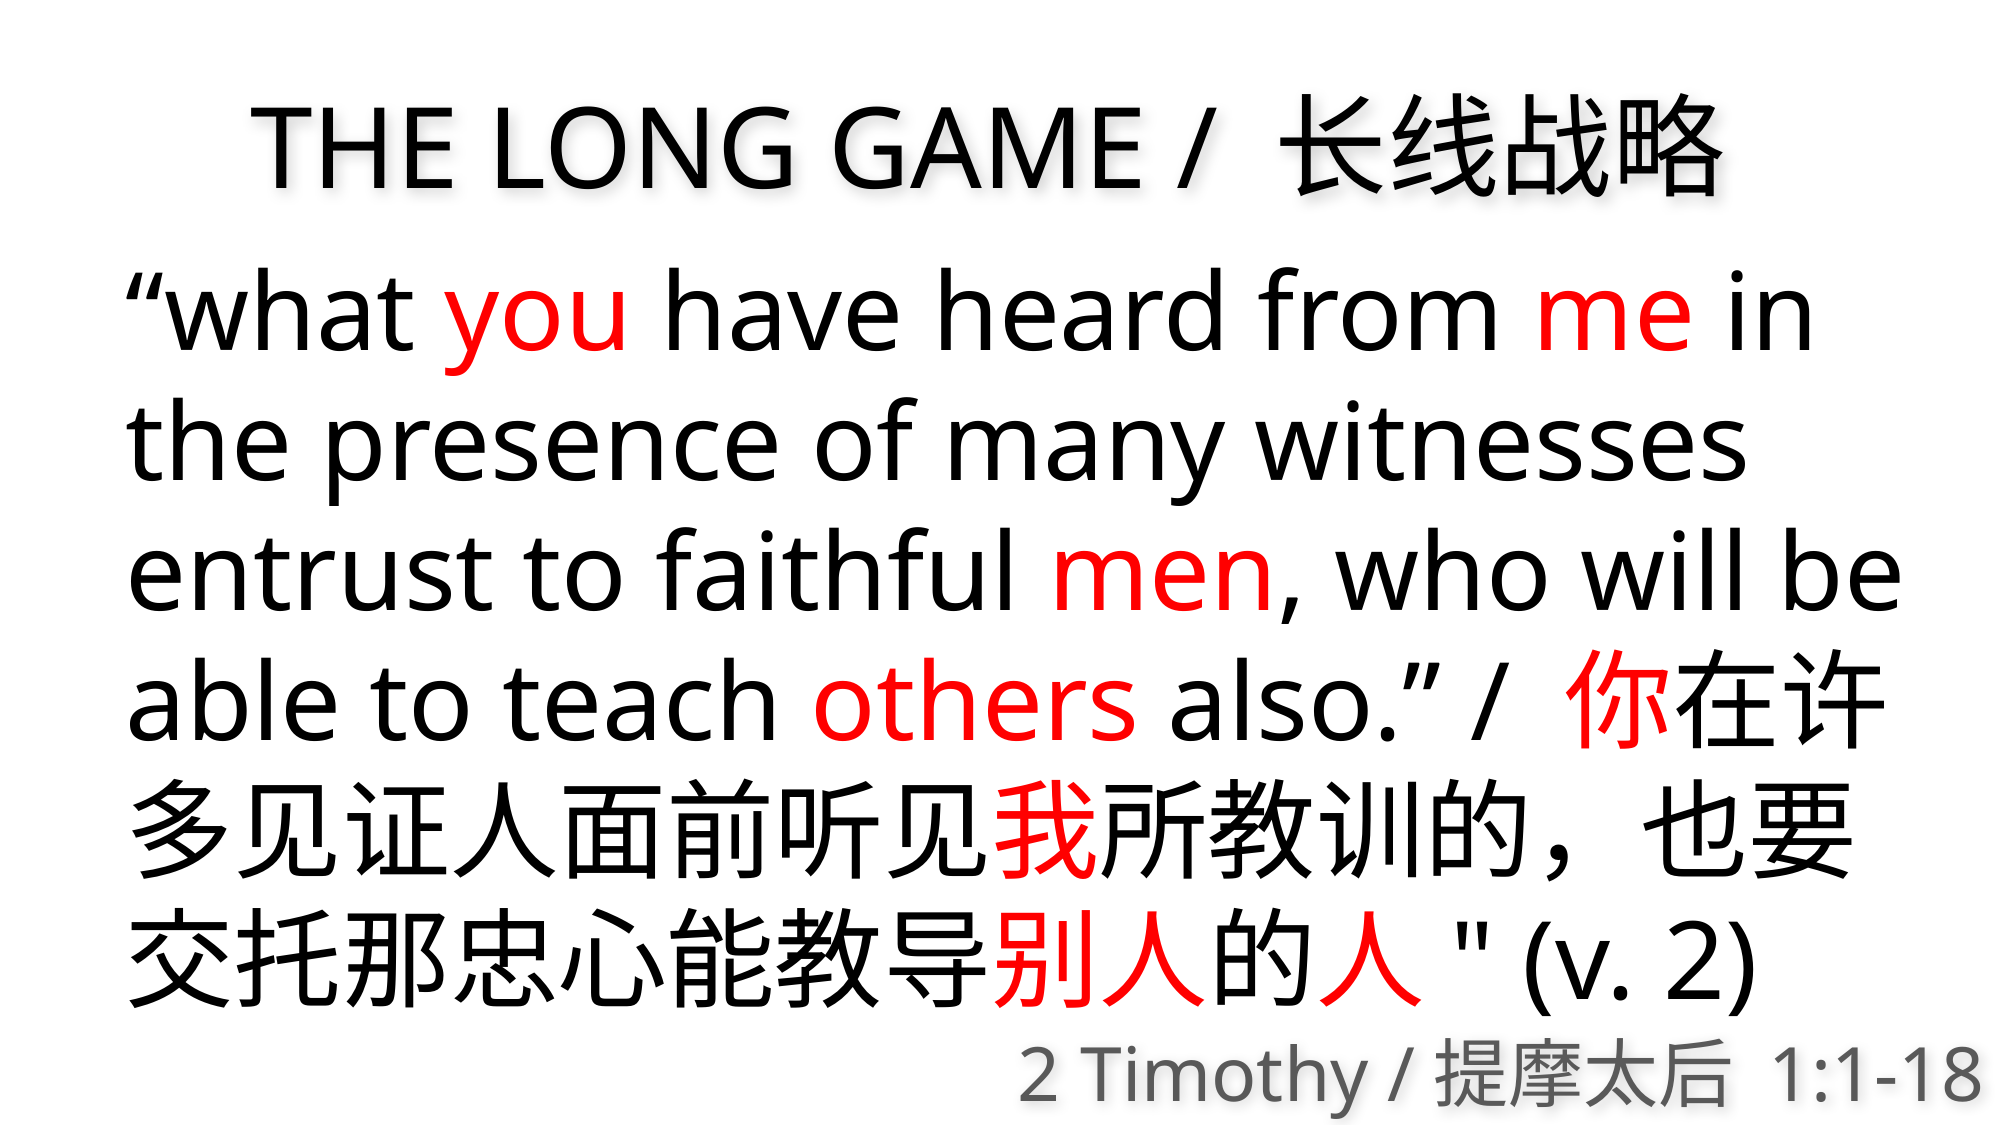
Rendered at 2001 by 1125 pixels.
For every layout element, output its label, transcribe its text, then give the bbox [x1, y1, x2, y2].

subtitle 2 Timothy /提摩太后 1:1-18 [500, 1029, 2000, 1125]
text_box THE LONG GAME / 长线战略 [0, 68, 2000, 219]
text_box “what you have heard from me in the presence of many witnesses entrust to faithful men, who will be able to teach others also.” / 你在许多见证人面前听见我所教训的，也要交托那忠心能教导别人的人" (v. 2) [110, 234, 1926, 1029]
